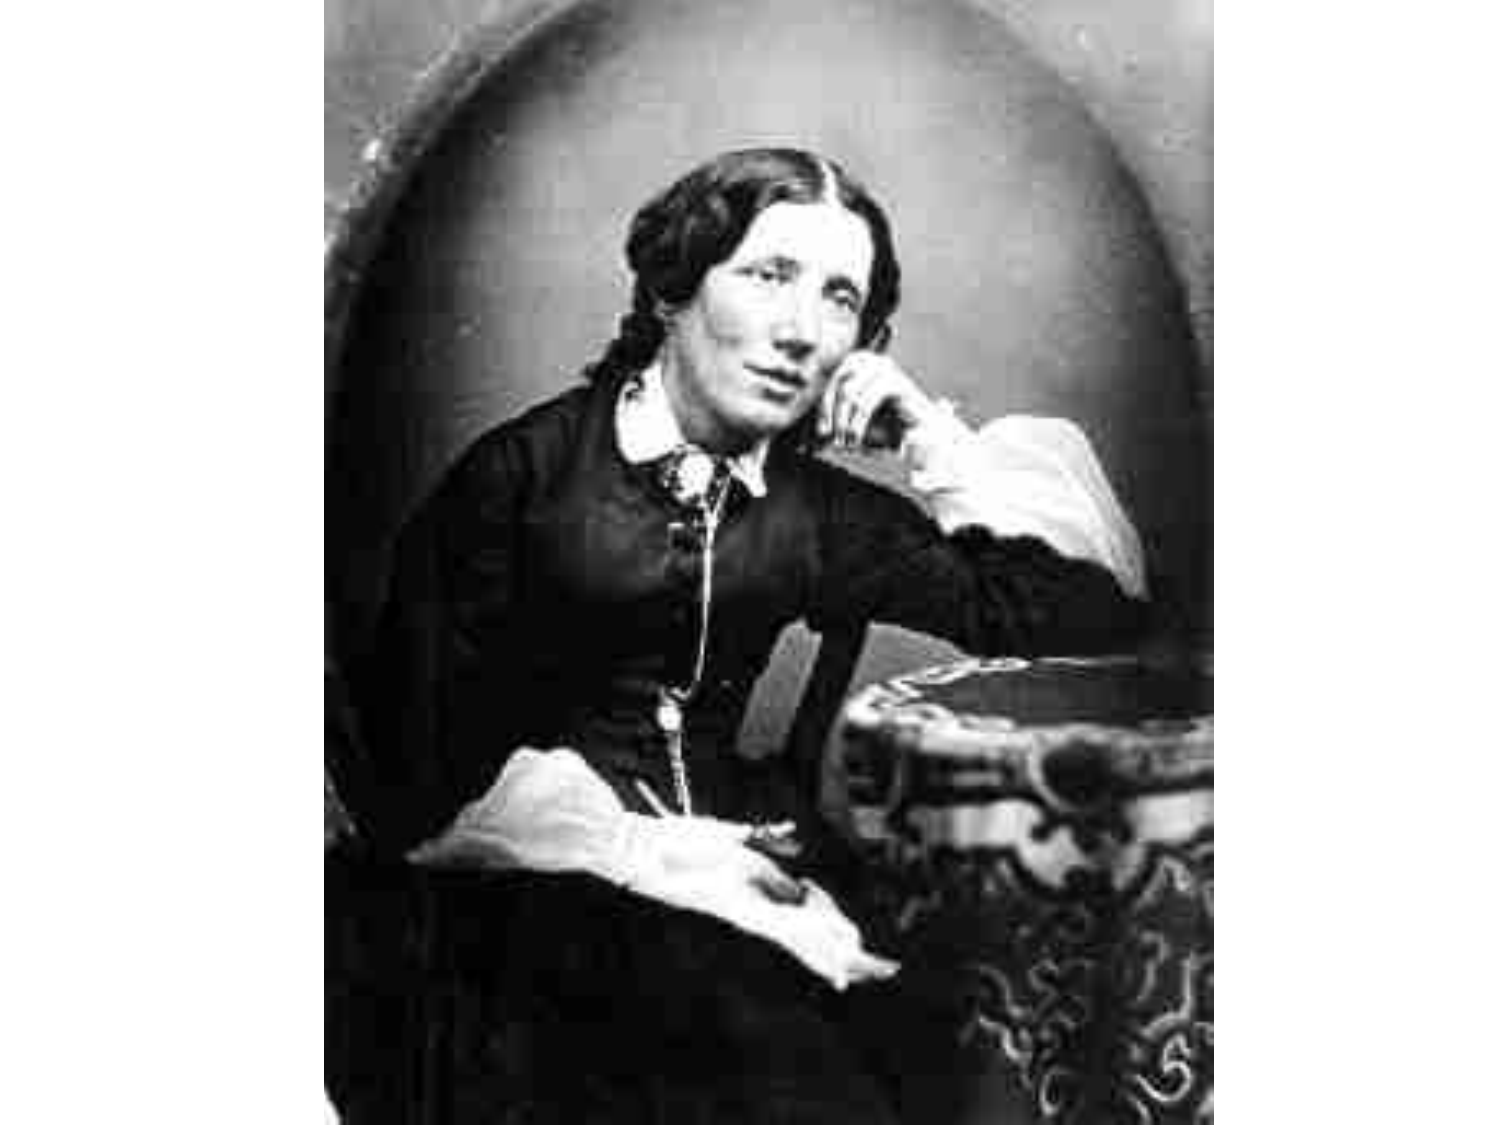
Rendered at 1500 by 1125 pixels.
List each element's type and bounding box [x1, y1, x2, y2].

picture [324, 0, 1215, 1125]
